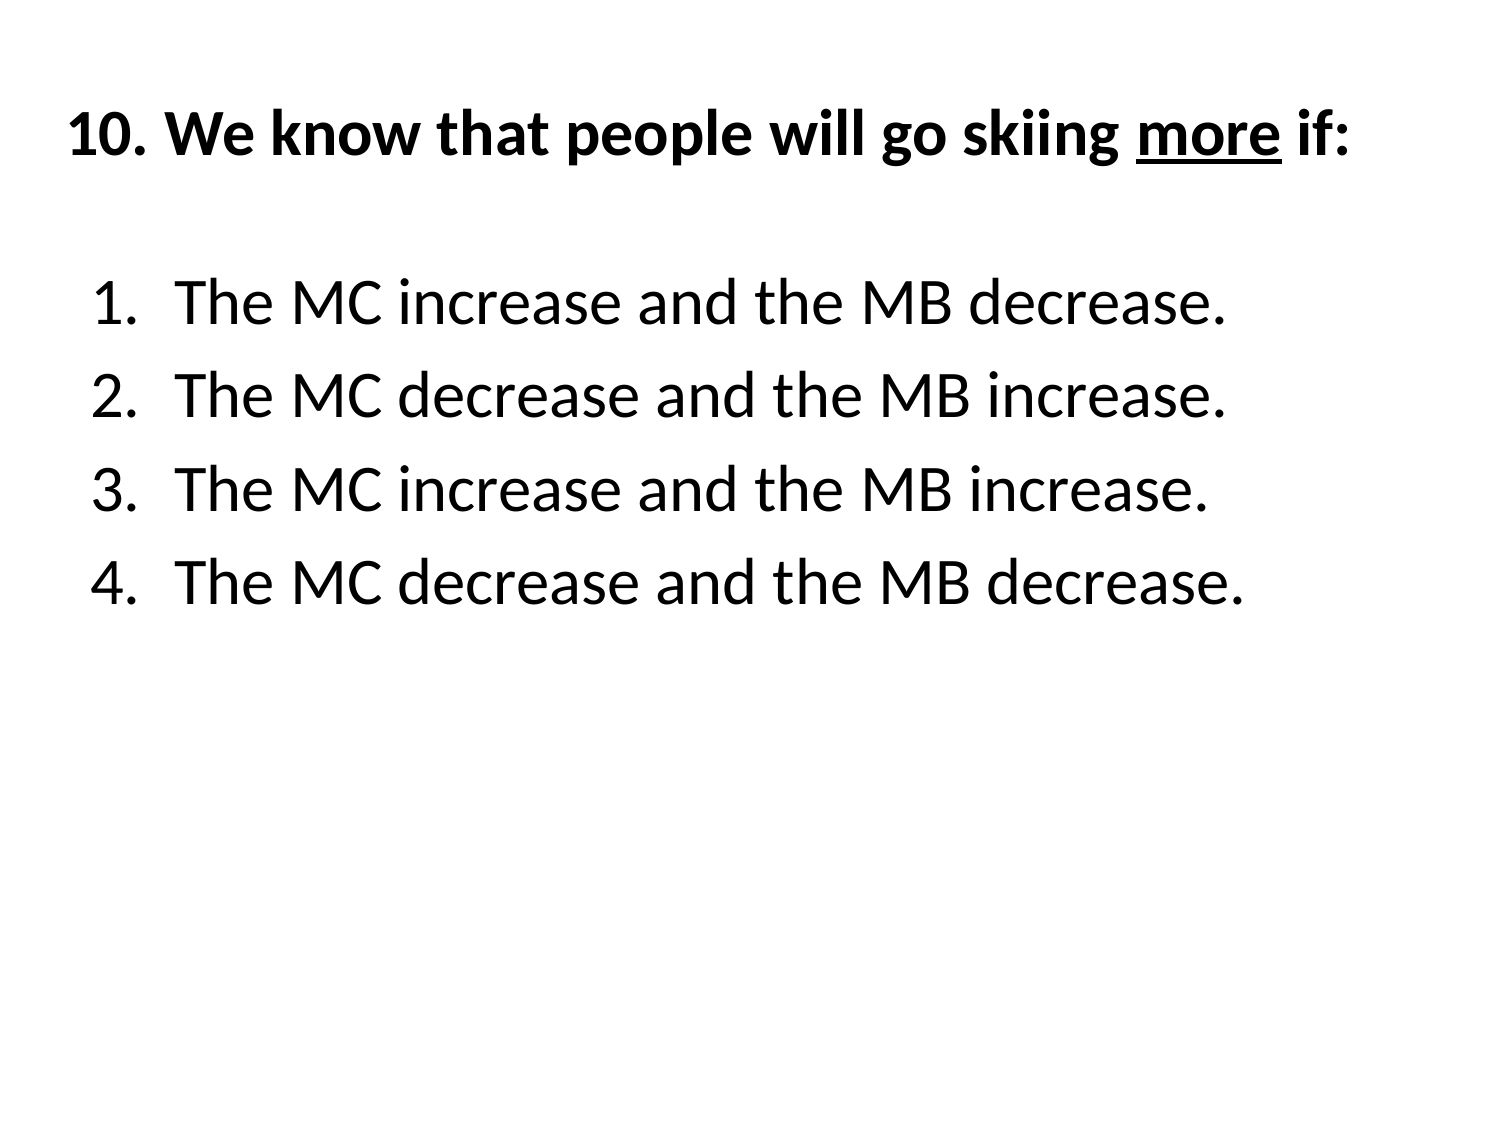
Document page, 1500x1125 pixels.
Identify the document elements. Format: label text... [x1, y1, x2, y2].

title 10. We know that people will go skiing more if: [50, 45, 1400, 213]
list The MC increase and the MB decrease. The MC decrease and the MB increase. The MC increase and the MB increase. The MC decrease and the MB decrease. [75, 249, 1375, 663]
